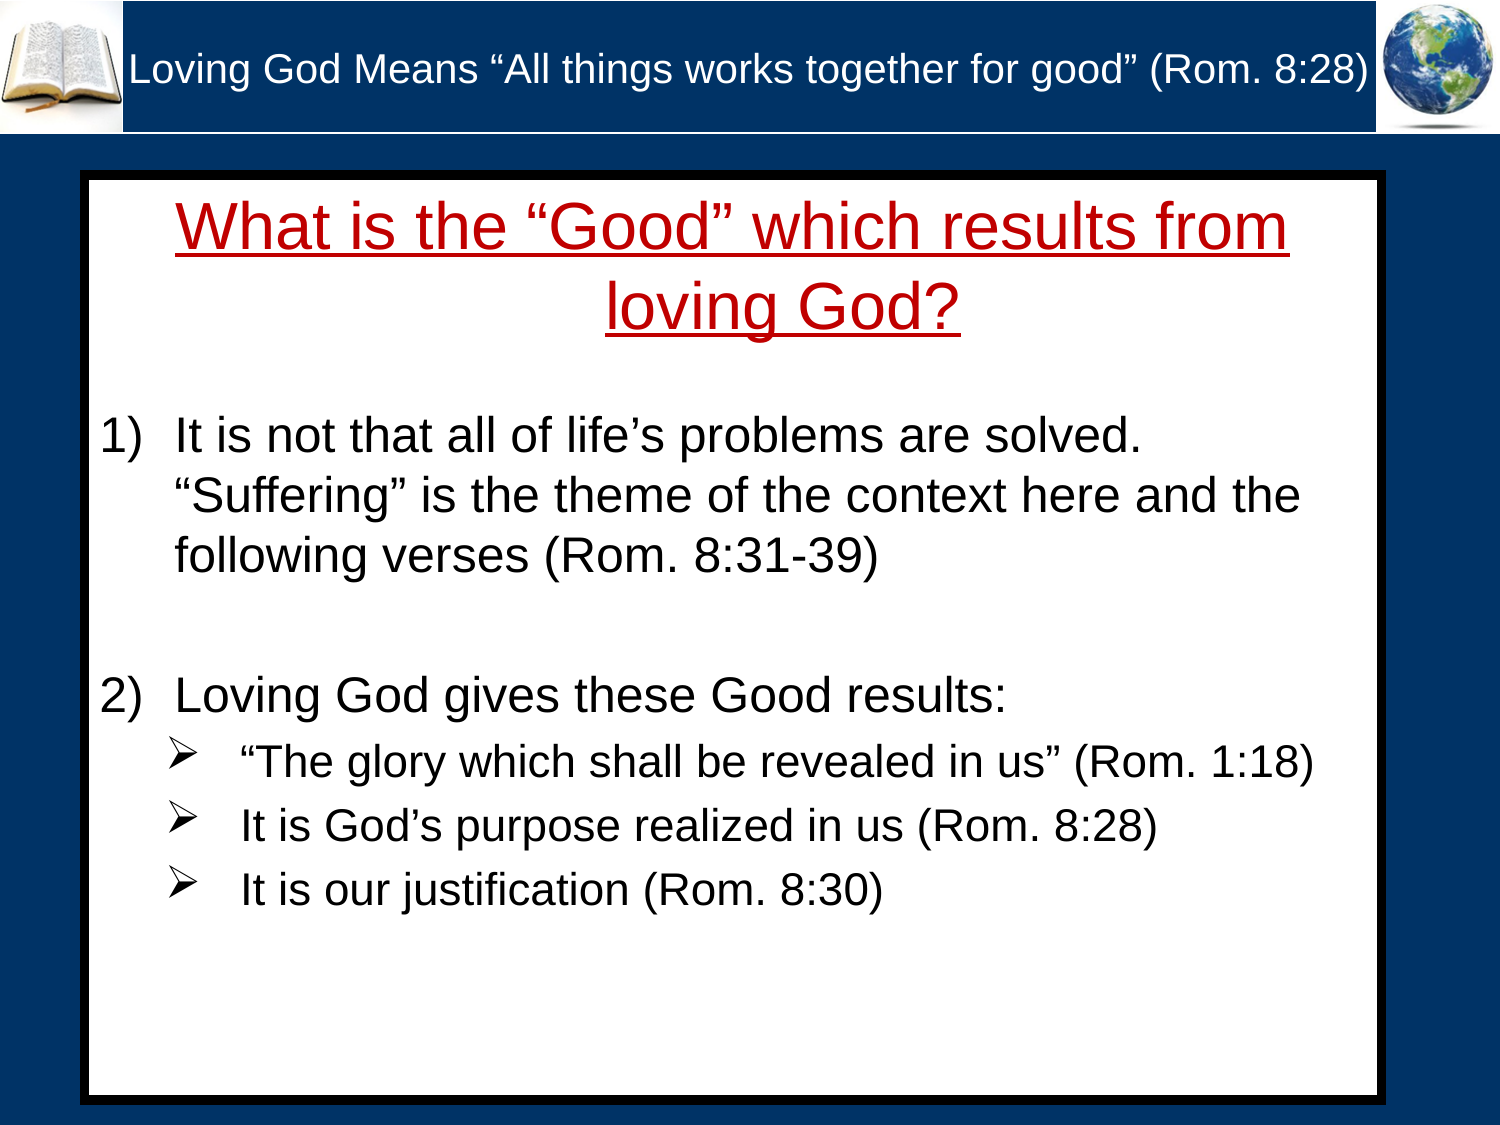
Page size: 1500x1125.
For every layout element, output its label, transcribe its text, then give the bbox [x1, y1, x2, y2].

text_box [0, 0, 1500, 134]
list What is the “Good” which results from loving God? It is not that all of life’s problems are solved. “Suffering” is the theme of the context here and the following verses (Rom. 8:31-39) Loving God gives these Good results: “The glory which shall be revealed in us” (Rom. 1:18) It is God’s purpose realized in us (Rom. 8:28) It is our justification (Rom. 8:30) [84, 174, 1382, 1100]
